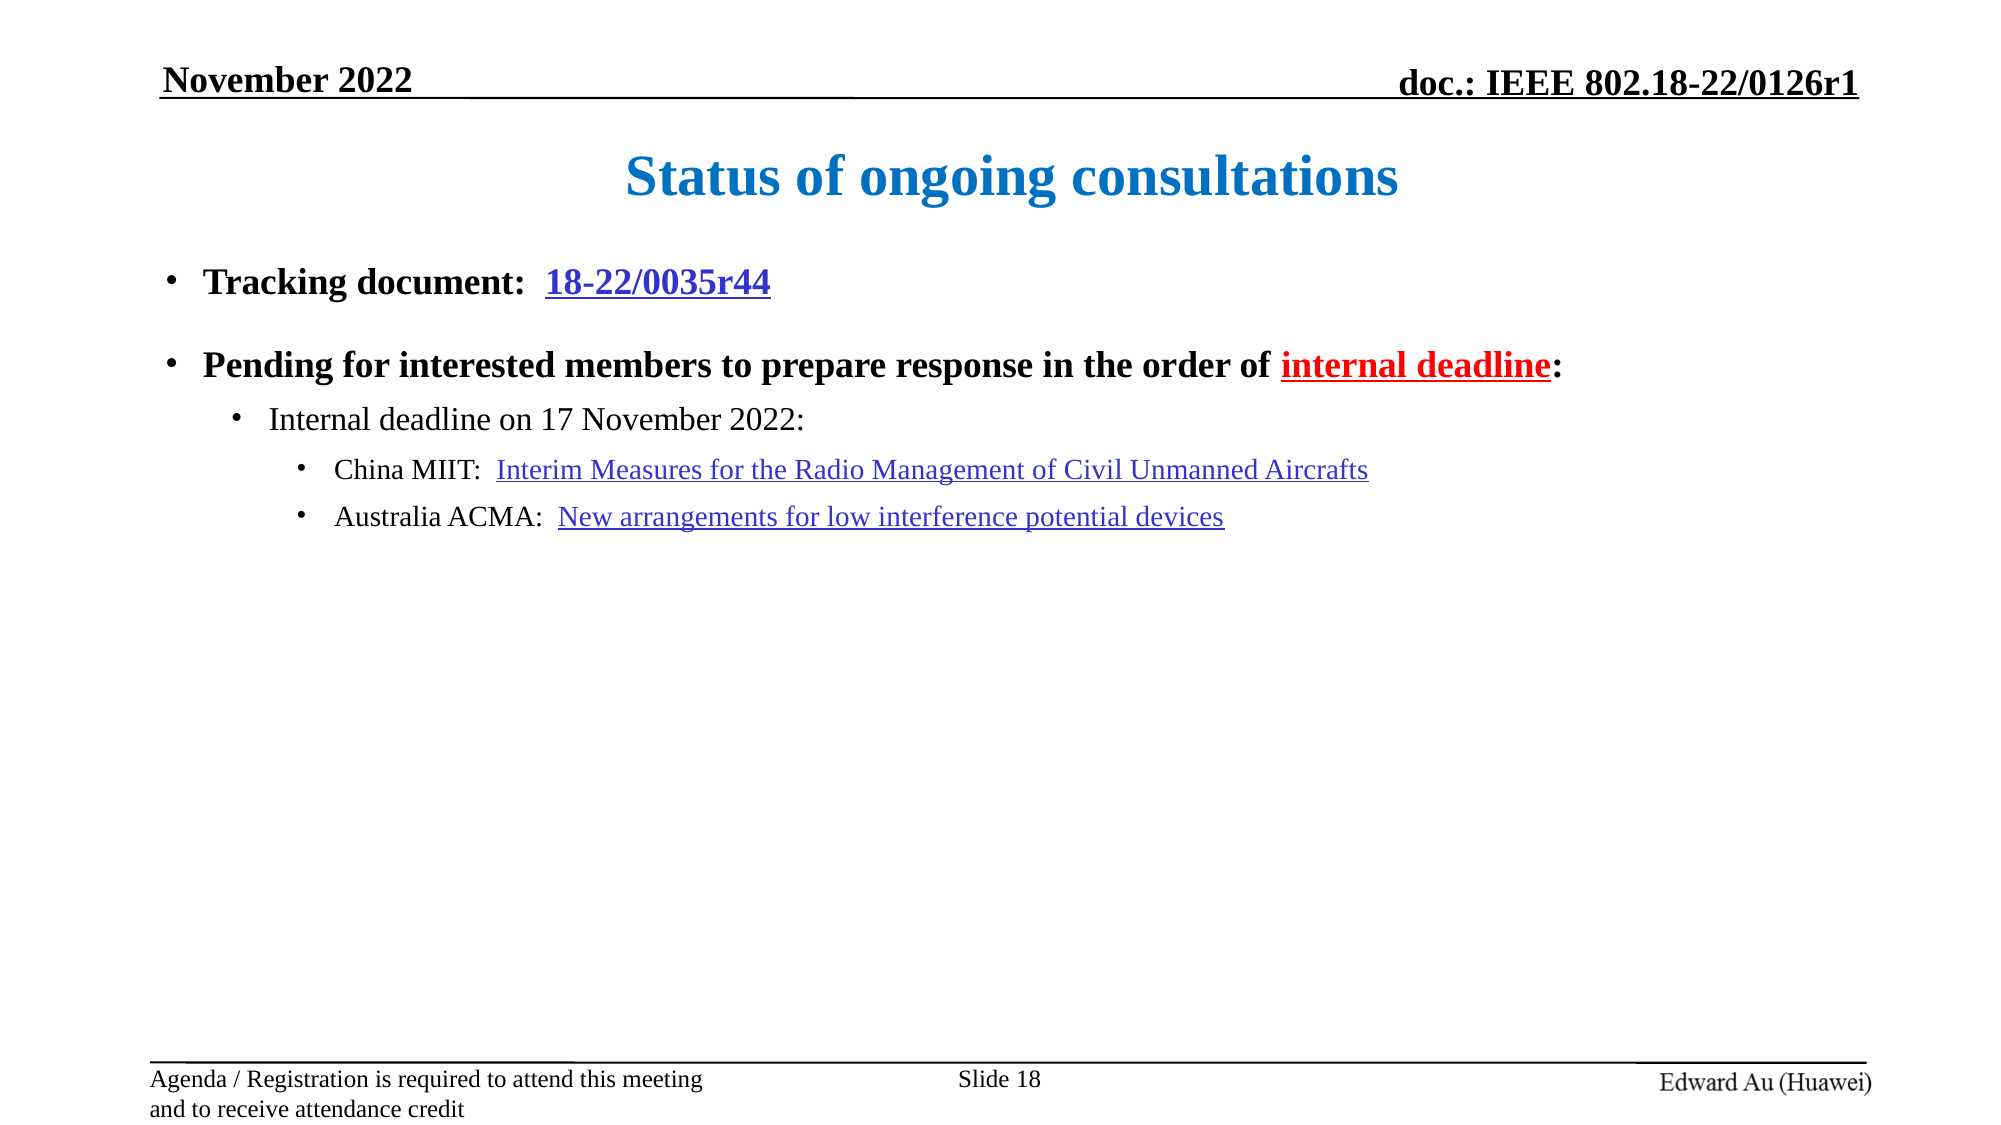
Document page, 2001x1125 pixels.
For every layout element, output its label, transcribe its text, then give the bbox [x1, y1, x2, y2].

list Tracking document: 18-22/0035r44 Pending for interested members to prepare response in the order of internal deadline: Internal deadline on 17 November 2022: China MIIT: Interim Measures for the Radio Management of Civil Unmanned Aircrafts Australia ACMA: New arrangements for low interference potential devices [149, 249, 1869, 988]
picture [1174, 1058, 1887, 1113]
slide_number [162, 54, 663, 101]
slide_number Slide 18 [933, 1061, 1067, 1123]
title Status of ongoing consultations [162, 99, 1864, 246]
